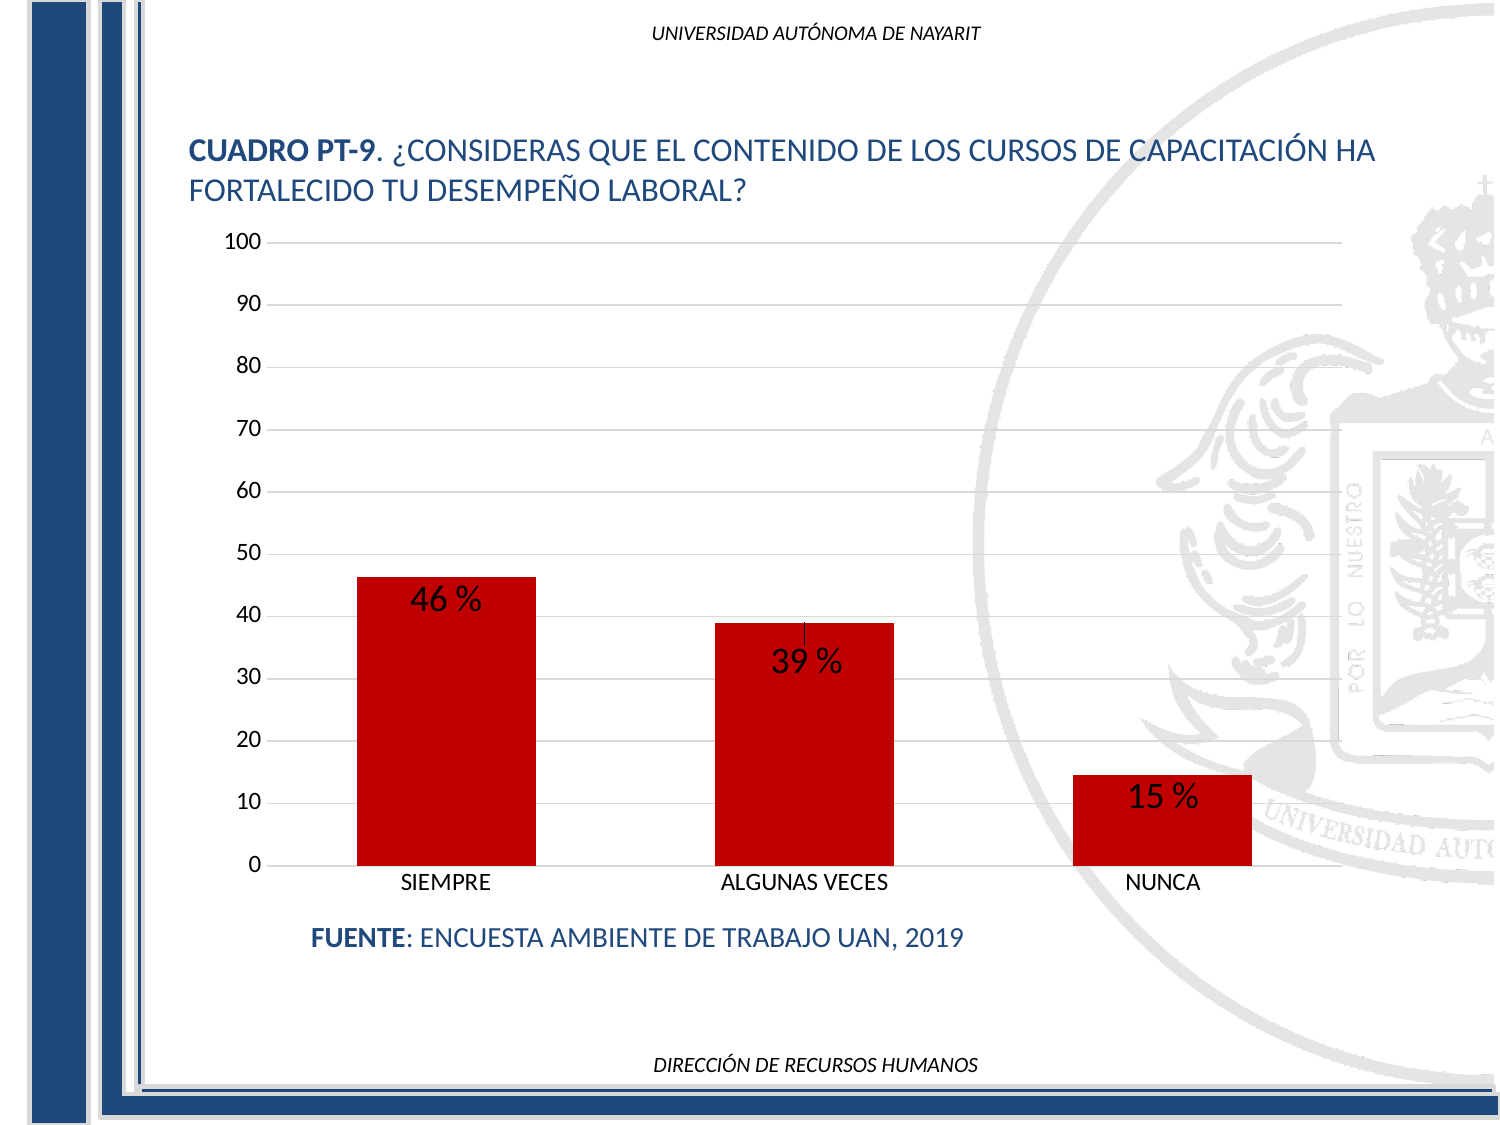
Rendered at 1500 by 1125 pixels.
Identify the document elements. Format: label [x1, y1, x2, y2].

chart [199, 216, 1366, 911]
text_box [29, 0, 1500, 1125]
